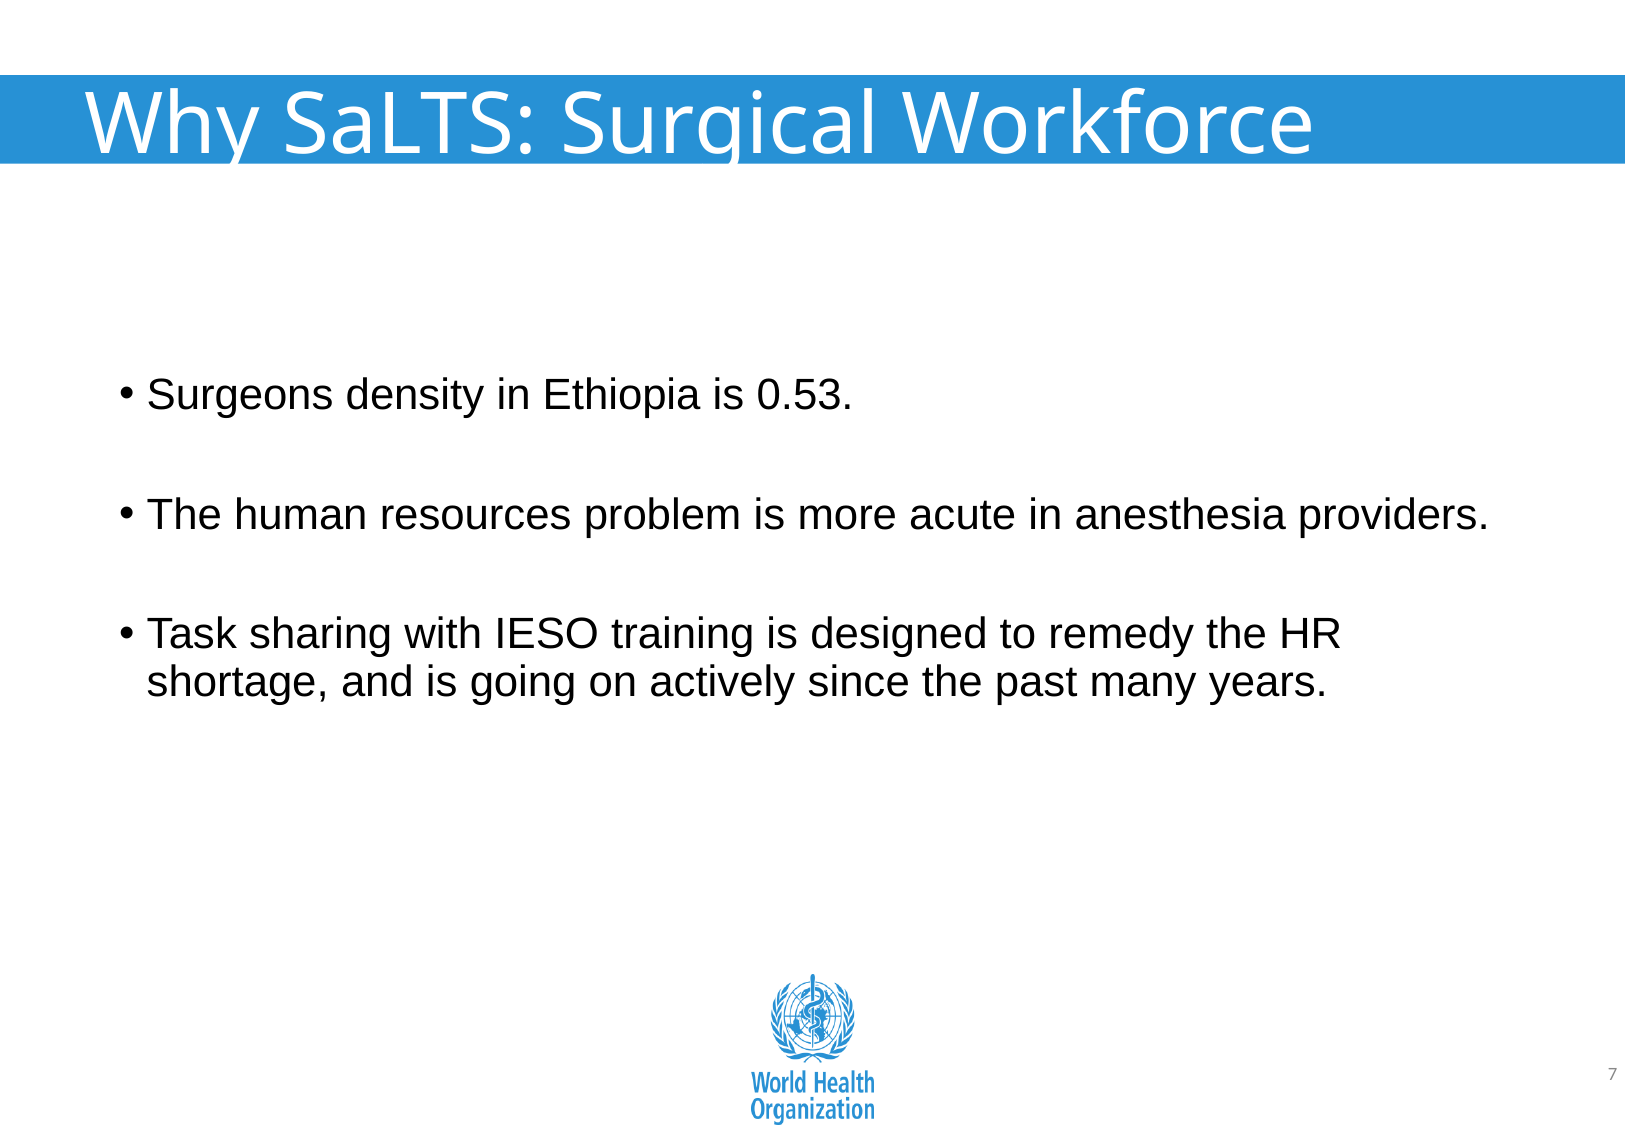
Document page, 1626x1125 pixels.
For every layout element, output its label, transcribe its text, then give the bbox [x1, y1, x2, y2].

list Surgeons density in Ethiopia is 0.53. The human resources problem is more acute in anesthesia providers. Task sharing with IESO training is designed to remedy the HR shortage, and is going on actively since the past many years. [111, 298, 1514, 1014]
title Why SaLTS: Surgical Workforce [0, 17, 1403, 236]
slide_number 7 [1597, 1054, 1625, 1092]
picture [751, 1014, 874, 1125]
